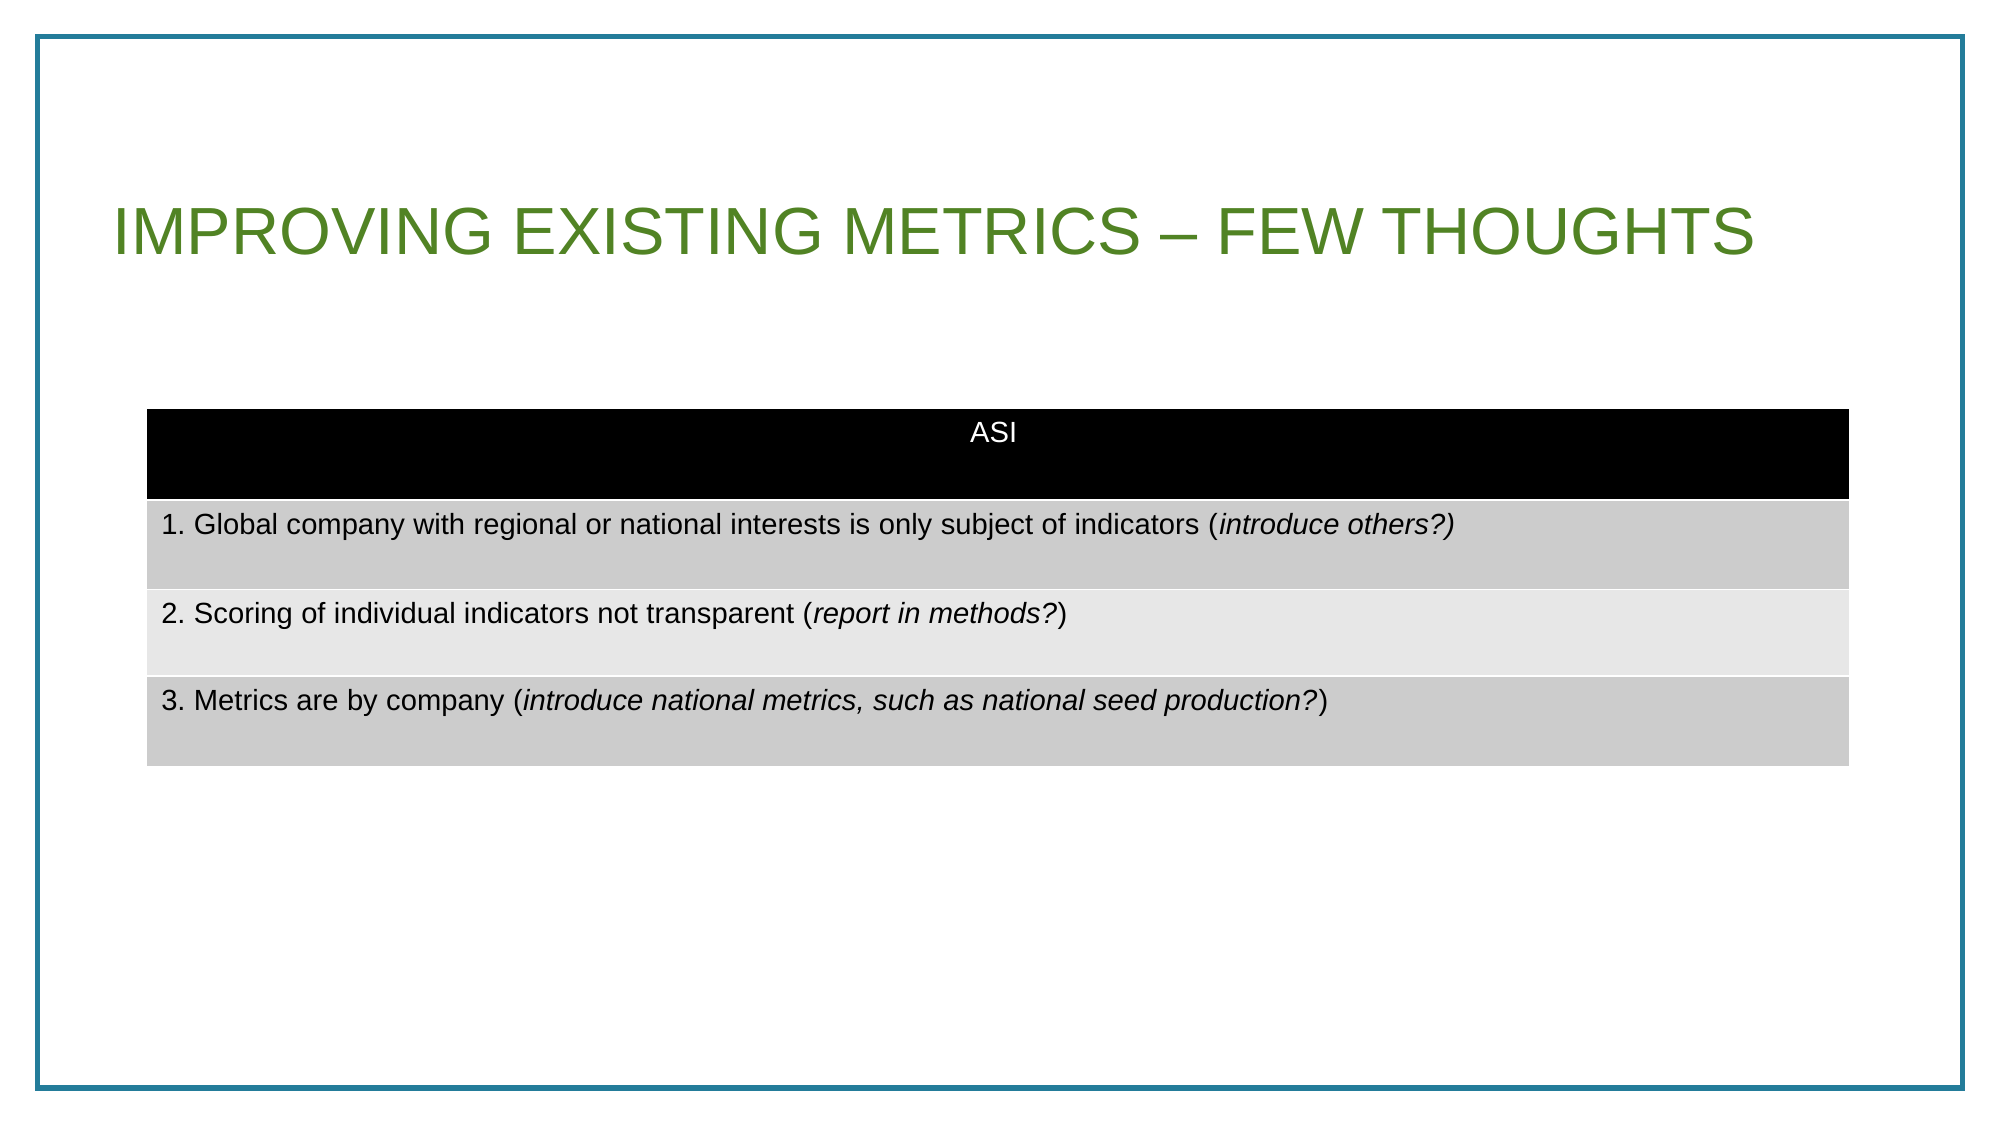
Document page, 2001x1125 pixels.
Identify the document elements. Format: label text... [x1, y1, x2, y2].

table_cell 3. Metrics are by company (introduce national metrics, such as national seed production?) [147, 677, 1849, 766]
title Improving existing metrics – few thoughts [97, 189, 1898, 288]
table_cell 1. Global company with regional or national interests is only subject of indicators (introduce others?) [147, 501, 1849, 589]
table_header ASI [147, 409, 1849, 499]
table_cell 2. Scoring of individual indicators not transparent (report in methods?) [147, 590, 1849, 675]
